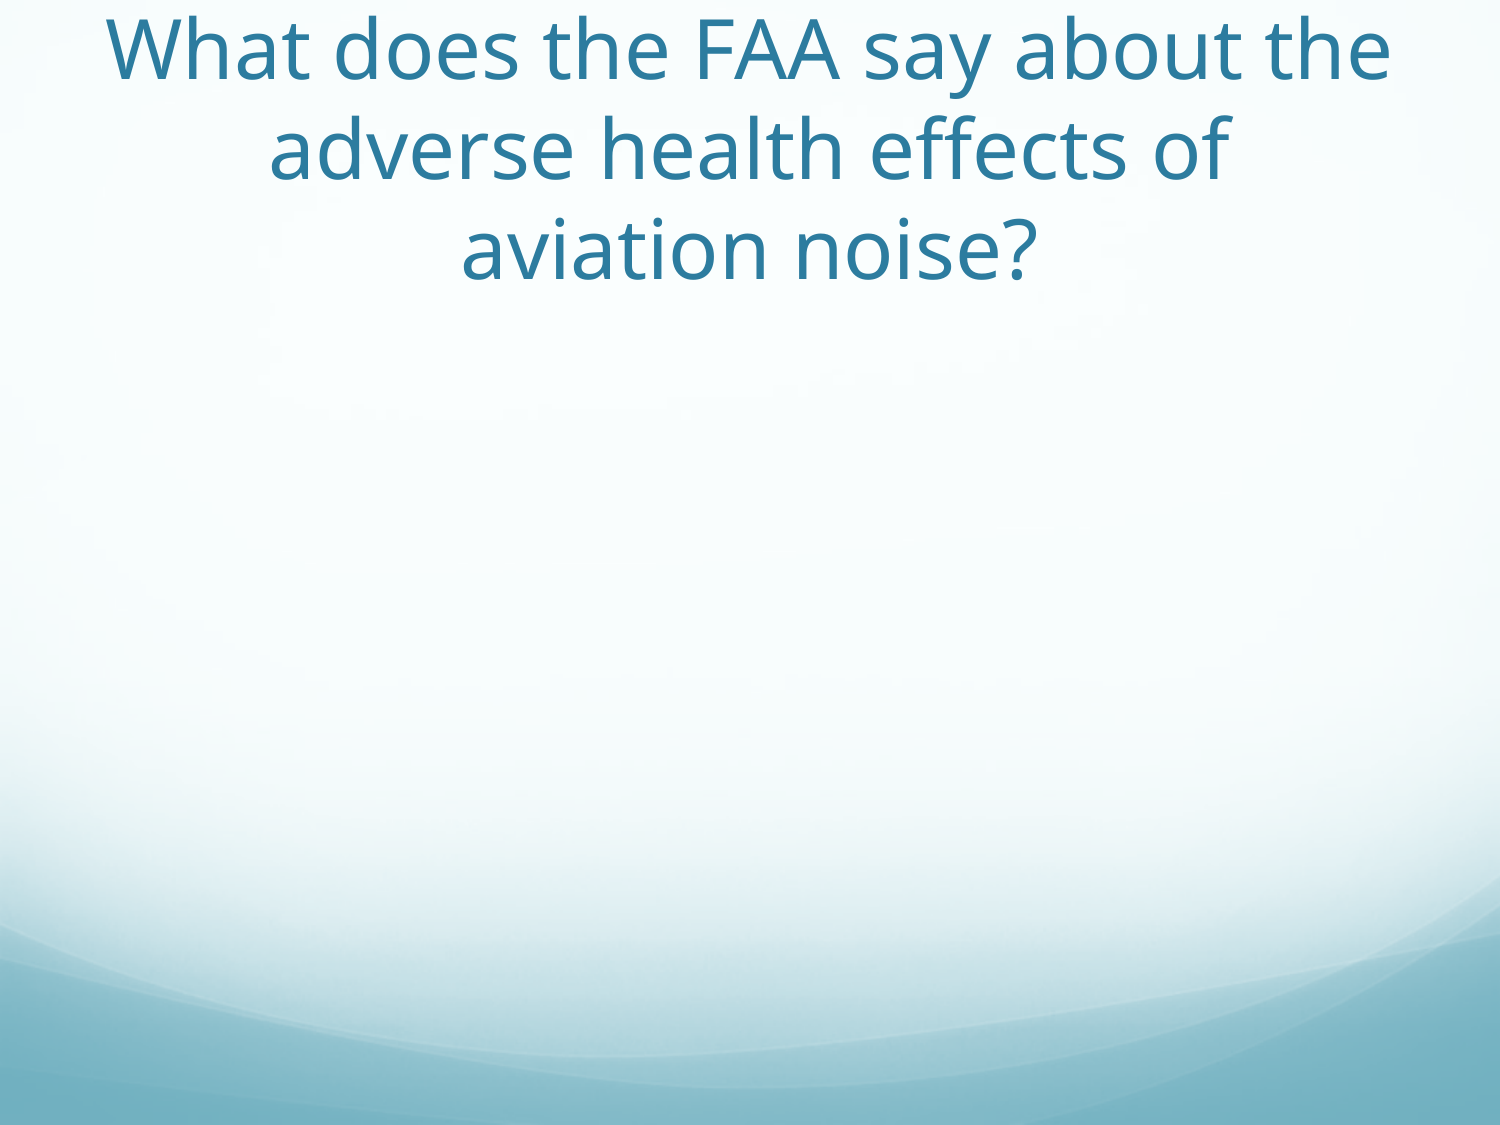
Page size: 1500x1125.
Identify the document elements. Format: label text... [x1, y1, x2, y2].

title What does the FAA say about the adverse health effects of aviation noise? [90, 17, 1410, 304]
